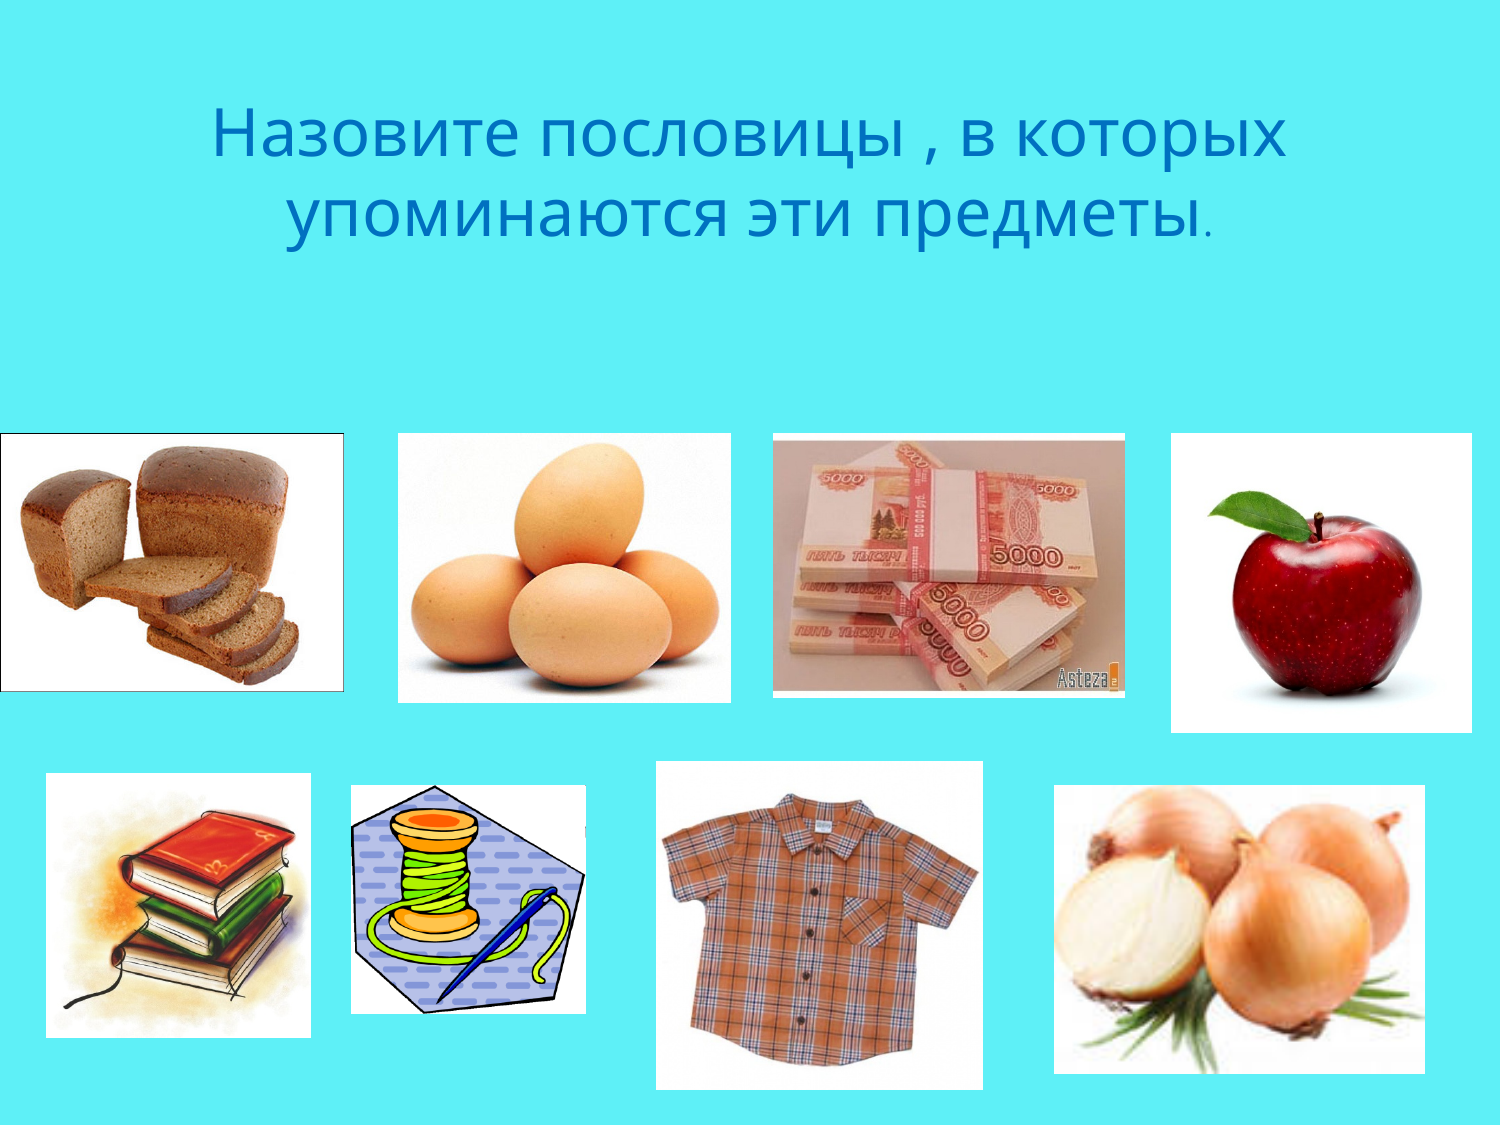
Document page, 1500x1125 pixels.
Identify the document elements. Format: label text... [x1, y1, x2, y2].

picture [1054, 784, 1425, 1074]
picture [398, 433, 731, 704]
picture [773, 433, 1126, 698]
picture [655, 761, 983, 1090]
picture [46, 773, 312, 1038]
picture [1171, 433, 1473, 734]
picture [351, 784, 587, 1014]
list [0, 433, 344, 692]
text_box Назовите пословицы , в которых упоминаются эти предметы. [81, 81, 1418, 257]
